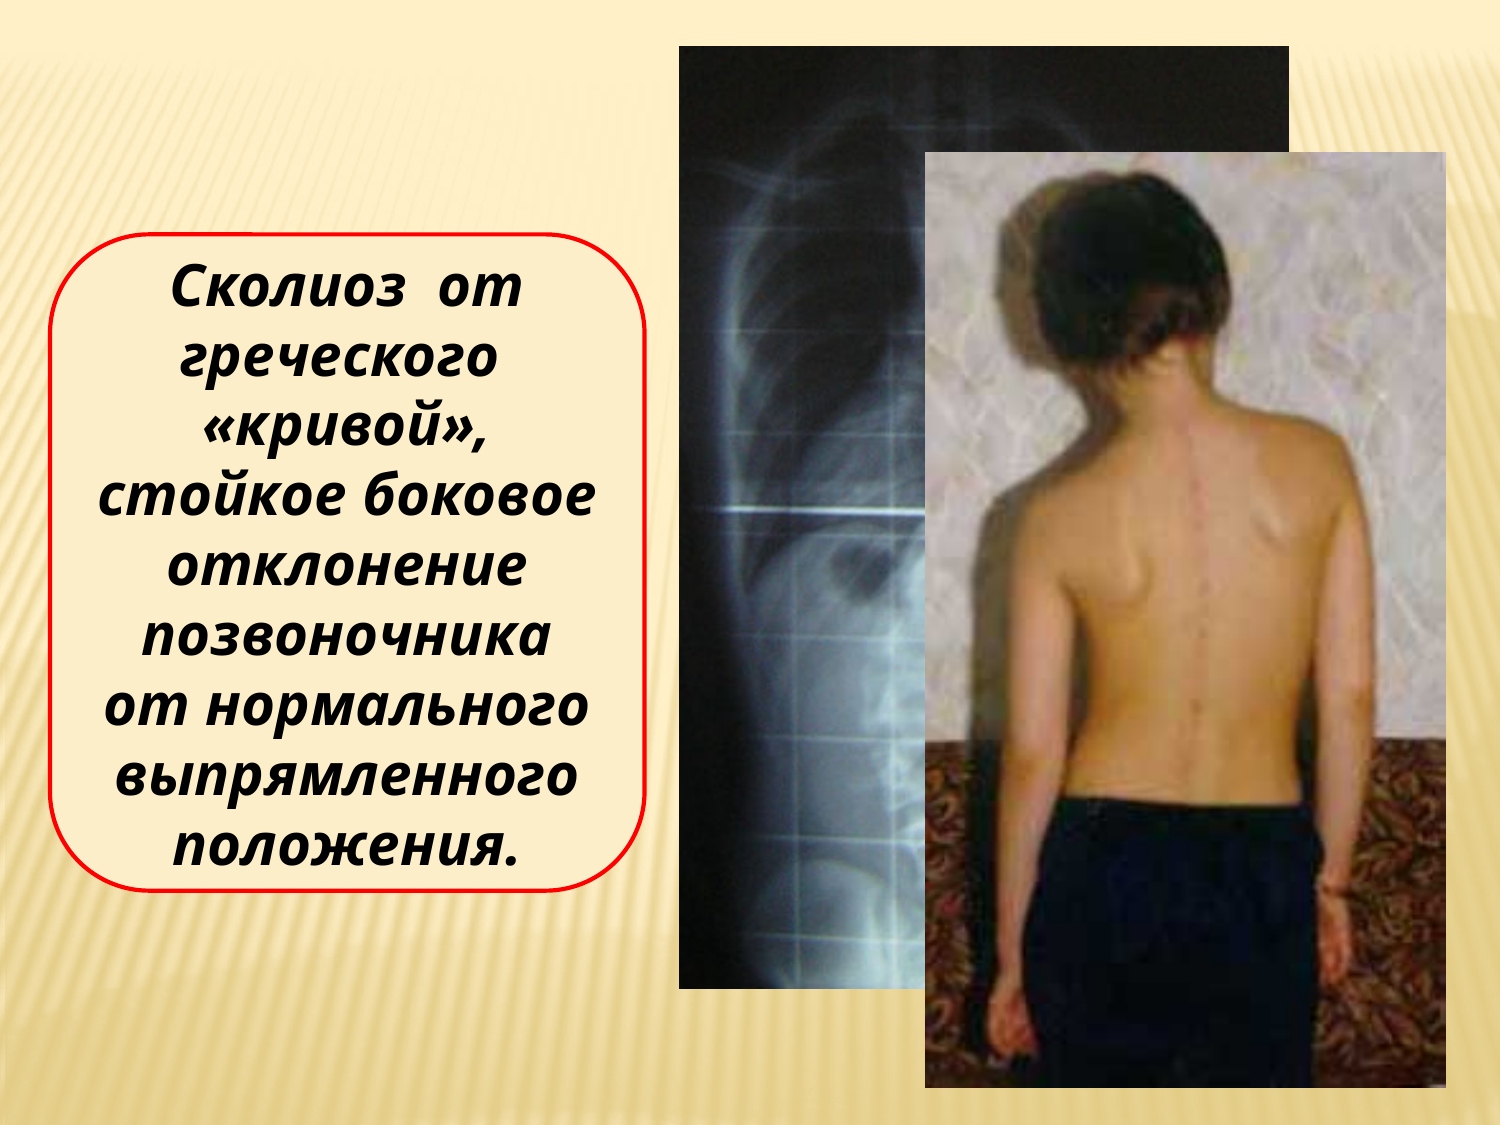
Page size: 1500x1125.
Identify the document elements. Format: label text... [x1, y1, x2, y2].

picture [679, 46, 1446, 1088]
text_box Сколиоз от греческого «кривой», стойкое боковое отклонение позвоночника от нормального выпрямленного положения. [47, 232, 647, 893]
